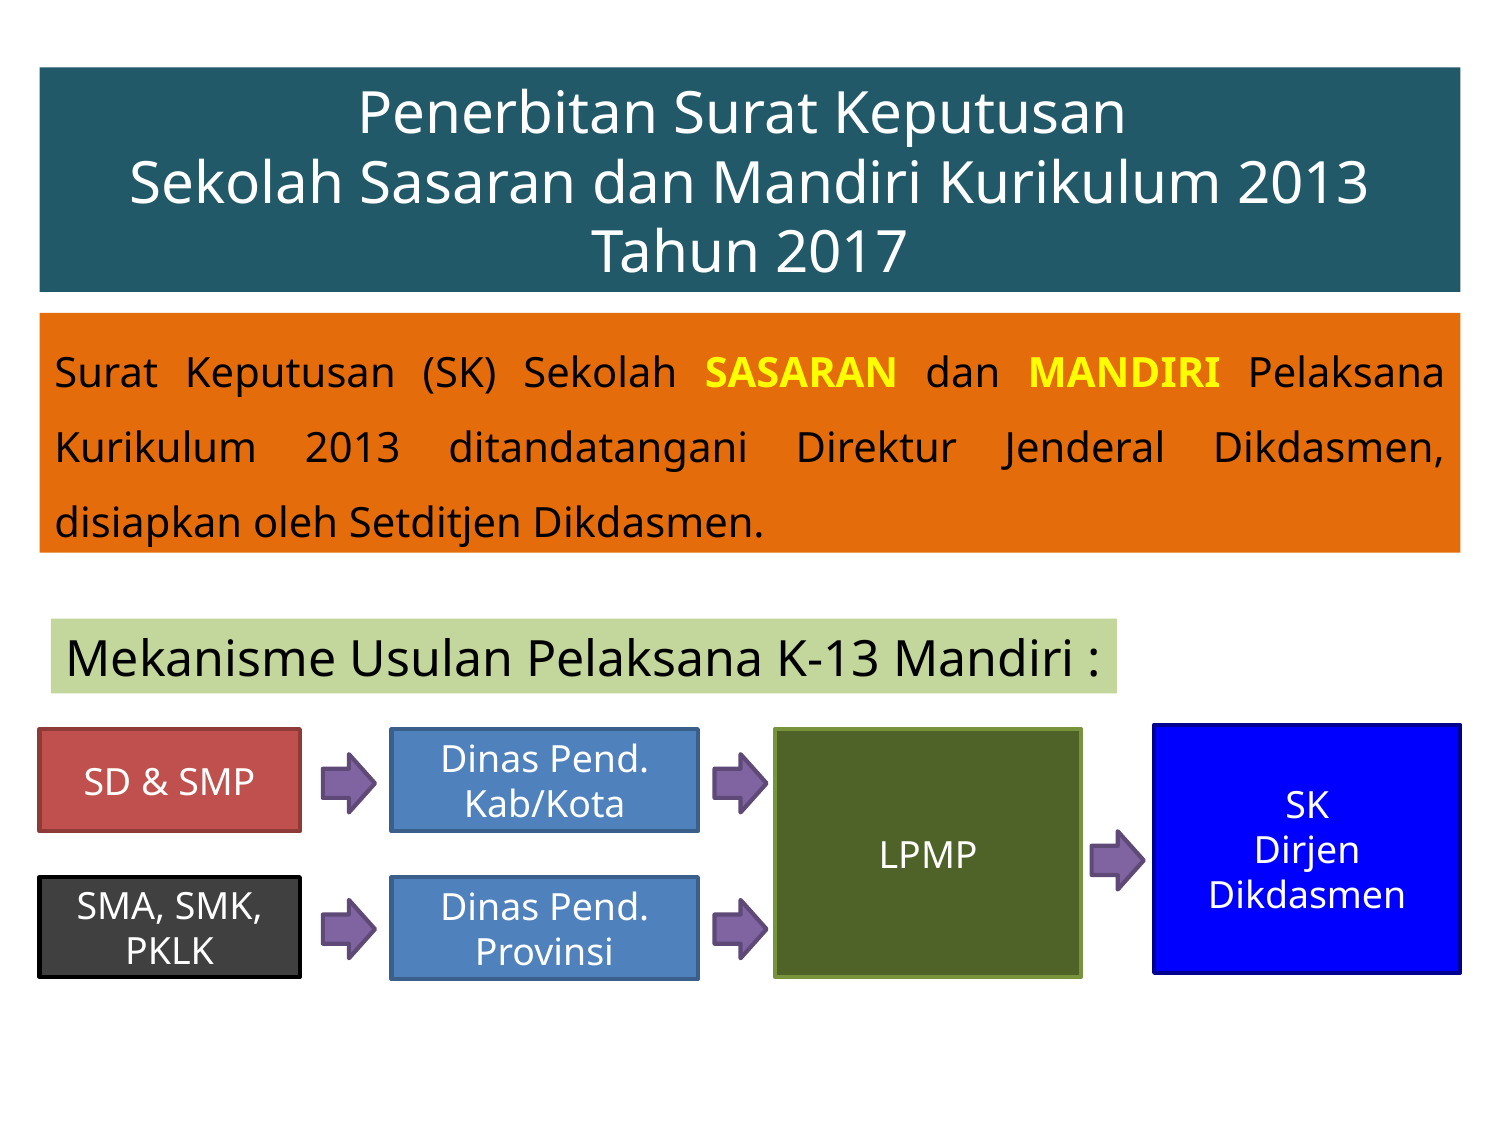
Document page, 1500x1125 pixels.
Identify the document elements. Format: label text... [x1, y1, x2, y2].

text_box [1089, 829, 1146, 892]
text_box SK Dirjen Dikdasmen [1152, 723, 1462, 975]
text_box [712, 752, 769, 815]
text_box [320, 897, 377, 961]
text_box LPMP [773, 727, 1083, 979]
text_box SMA, SMK, PKLK [37, 875, 302, 979]
text_box Surat Keputusan (SK) Sekolah SASARAN dan MANDIRI Pelaksana Kurikulum 2013 ditandatangani Direktur Jenderal Dikdasmen, disiapkan oleh Setditjen Dikdasmen. [39, 312, 1461, 553]
text_box [712, 897, 769, 961]
text_box Mekanisme Usulan Pelaksana K-13 Mandiri : [50, 618, 1117, 694]
text_box [320, 752, 377, 815]
text_box Penerbitan Surat Keputusan Sekolah Sasaran dan Mandiri Kurikulum 2013 Tahun 2017 [39, 67, 1461, 292]
text_box SD & SMP [37, 727, 302, 833]
text_box Dinas Pend. Kab/Kota [389, 727, 700, 833]
text_box Dinas Pend. Provinsi [389, 875, 700, 981]
